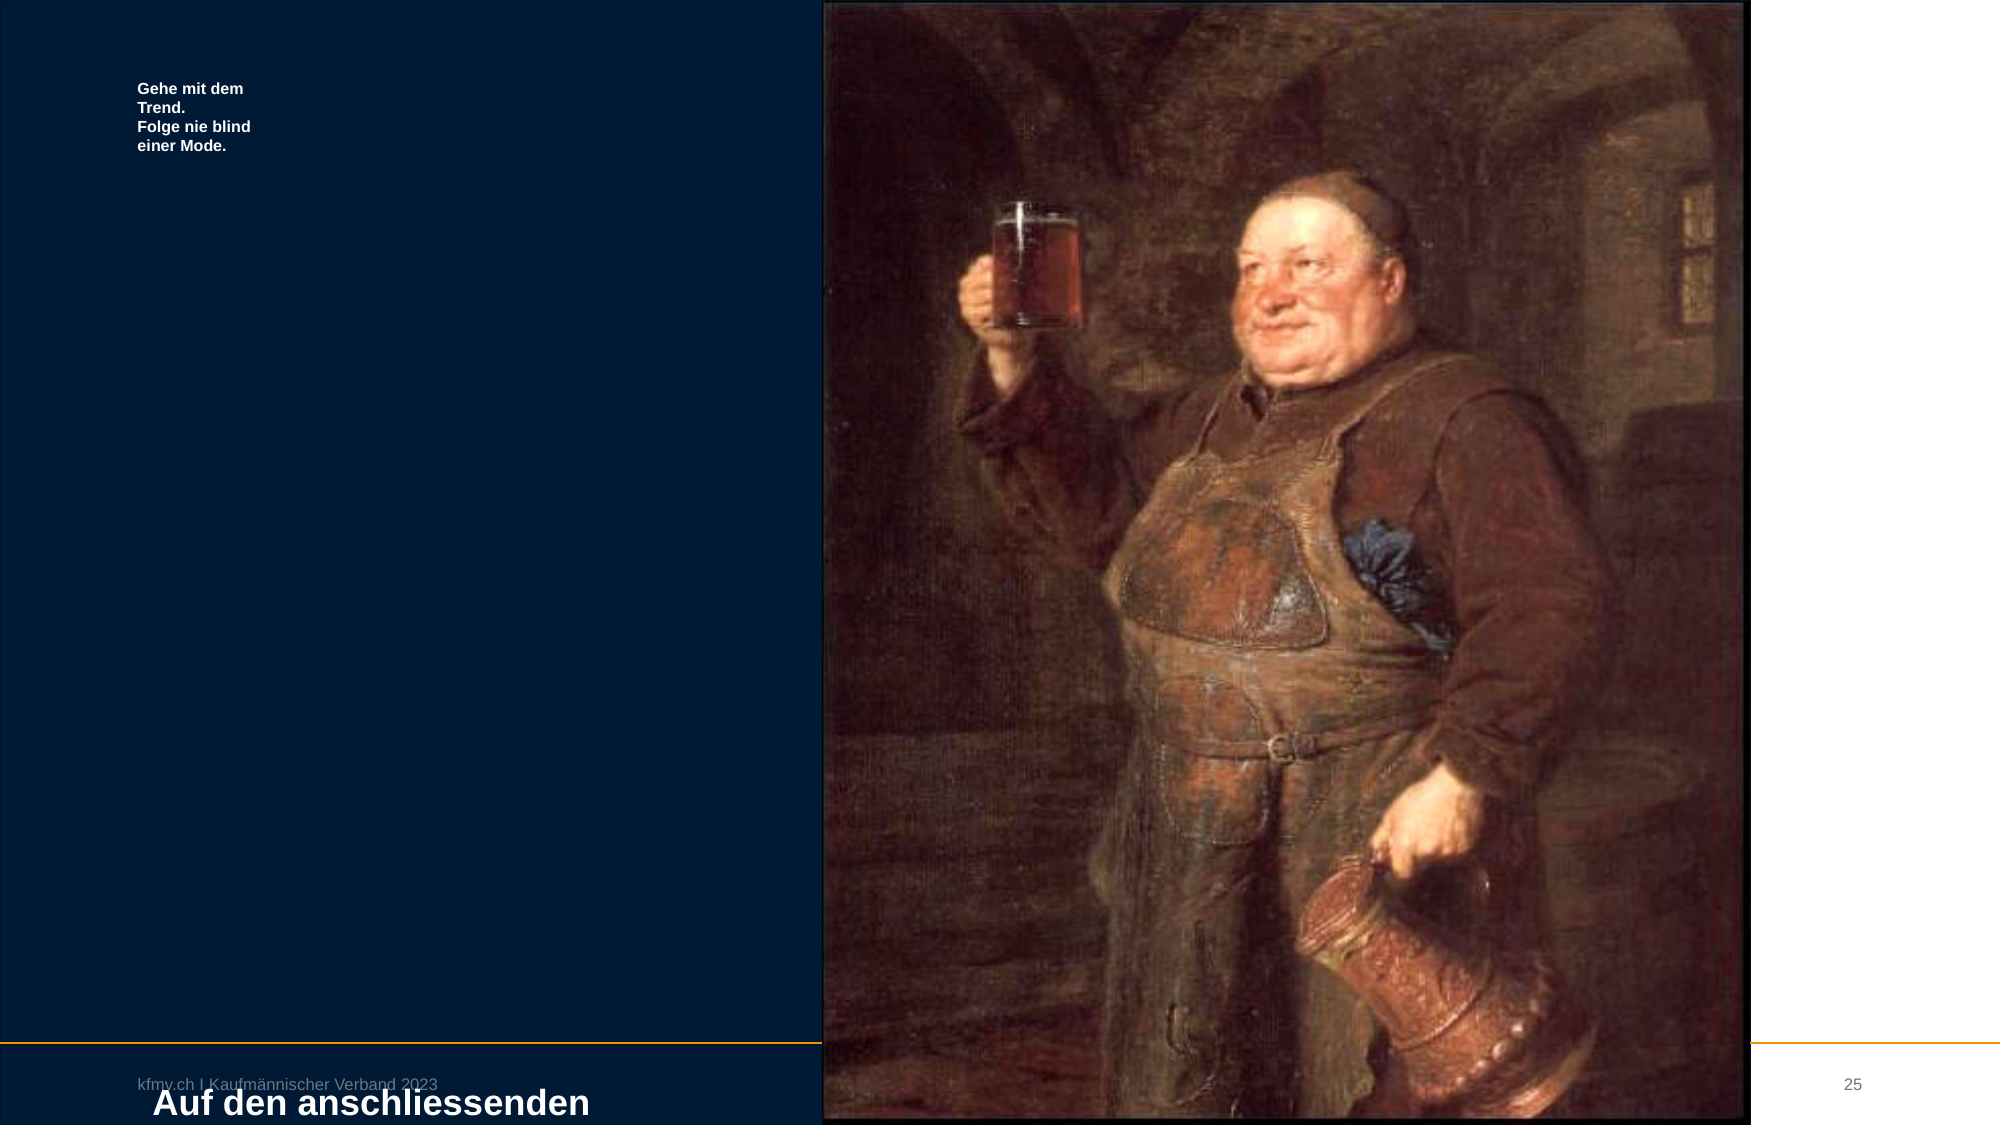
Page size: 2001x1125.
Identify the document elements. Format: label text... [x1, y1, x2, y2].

picture [822, 1, 1750, 1125]
title Gehe mit dem Trend. Folge nie blind einer Mode. [137, 78, 822, 218]
slide_number 25 [1750, 1042, 1863, 1125]
text_box Auf den anschliessenden face-to-face Apero! [137, 314, 822, 1125]
